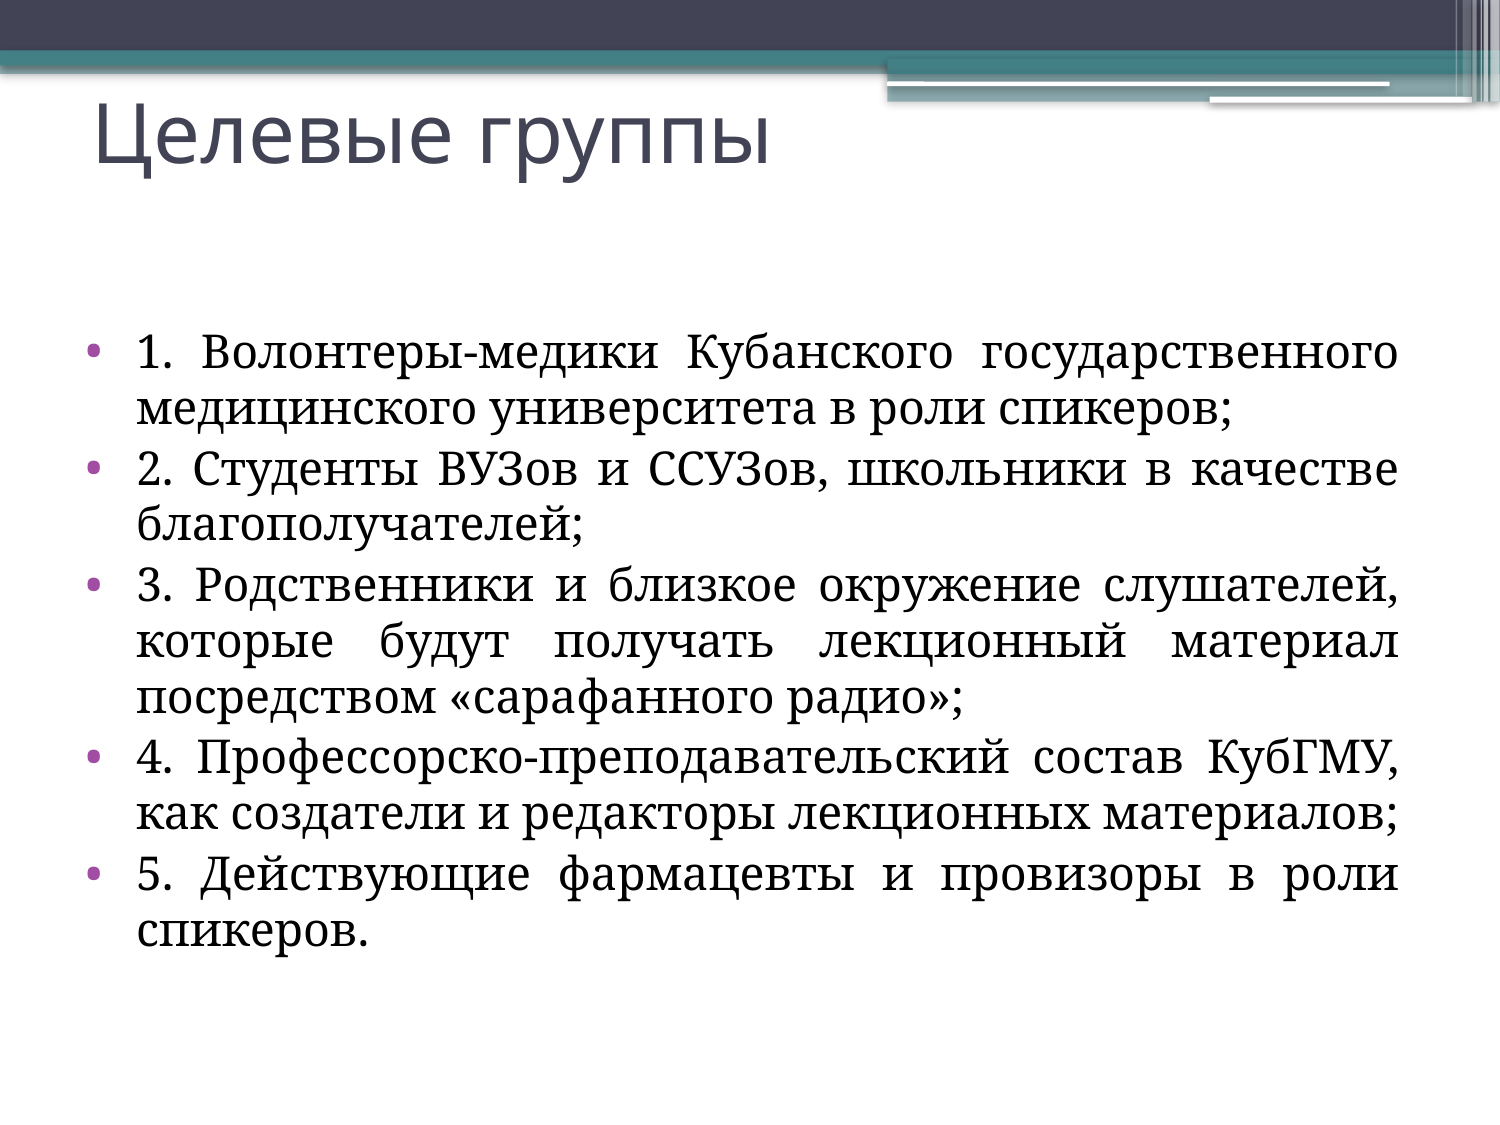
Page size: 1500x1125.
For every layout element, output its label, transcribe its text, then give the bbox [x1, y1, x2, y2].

list 1. Волонтеры-медики Кубанского государственного медицинского университета в роли спикеров; 2. Студенты ВУЗов и ССУЗов, школьники в качестве благополучателей; 3. Родственники и близкое окружение слушателей, которые будут получать лекционный материал посредством «сарафанного радио»; 4. Профессорско-преподавательский состав КубГМУ, как создатели и редакторы лекционных материалов; 5. Действующие фармацевты и провизоры в роли спикеров. [64, 314, 1415, 976]
title Целевые группы [76, 42, 1427, 218]
